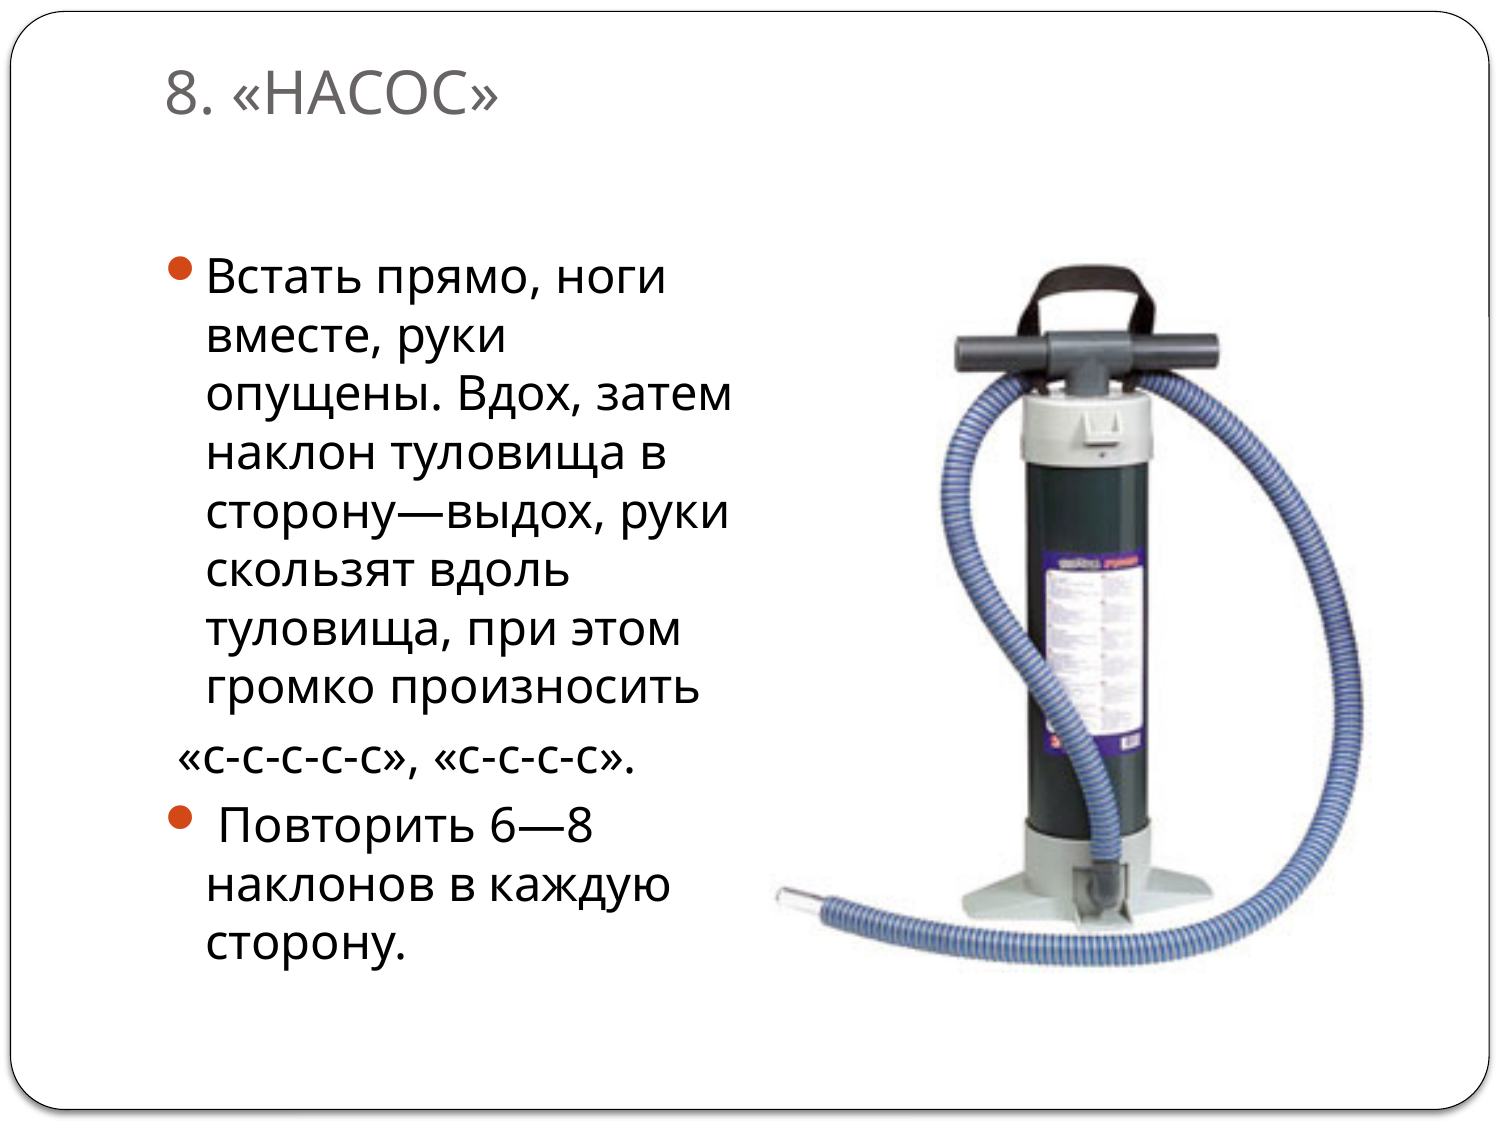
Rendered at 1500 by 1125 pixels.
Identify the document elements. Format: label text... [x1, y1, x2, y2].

list Встать прямо, ноги вместе, руки опущены. Вдох, затем наклон туловища в сторону—выдох, руки скользят вдоль туловища, при этом громко произносить «с-с-с-с-с», «с-с-с-с». Повторить 6—8 наклонов в каждую сторону. [150, 237, 765, 988]
picture [768, 257, 1372, 973]
title 8. «НАСОС» [150, 45, 1425, 233]
